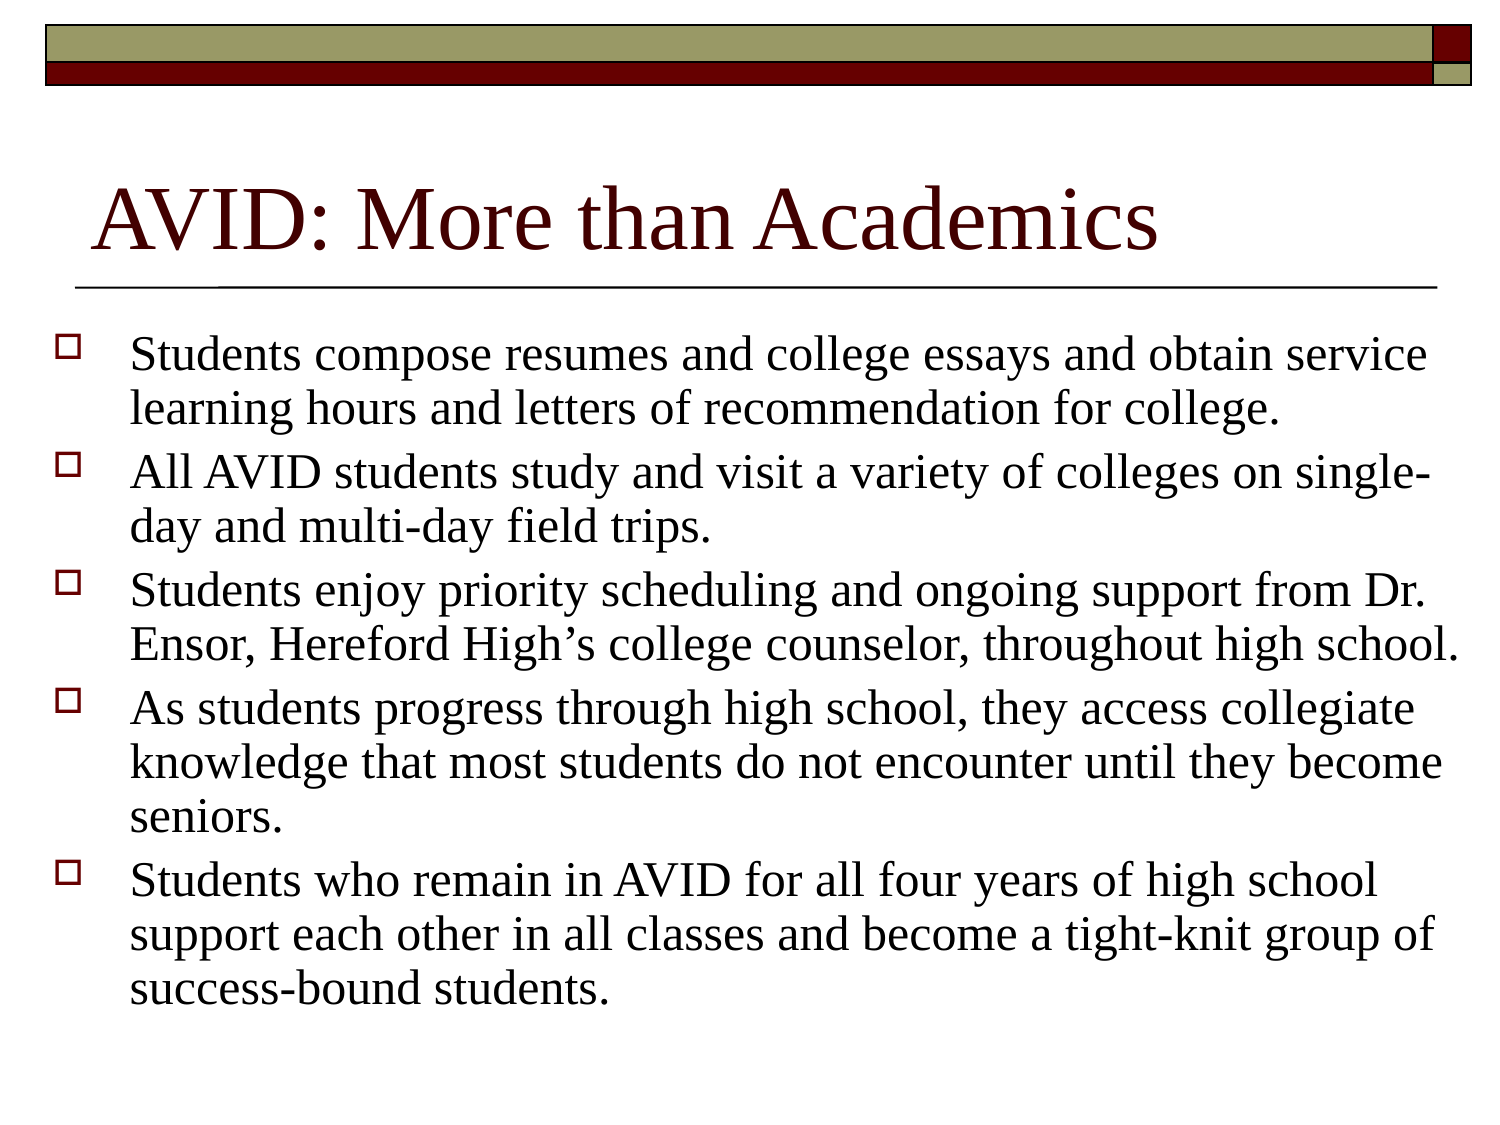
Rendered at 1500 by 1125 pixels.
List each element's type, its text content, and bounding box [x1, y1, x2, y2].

list Students compose resumes and college essays and obtain service learning hours and letters of recommendation for college. All AVID students study and visit a variety of colleges on single-day and multi-day field trips. Students enjoy priority scheduling and ongoing support from Dr. Ensor, Hereford High’s college counselor, throughout high school. As students progress through high school, they access collegiate knowledge that most students do not encounter until they become seniors. Students who remain in AVID for all four years of high school support each other in all classes and become a tight-knit group of success-bound students. [37, 249, 1500, 1088]
title AVID: More than Academics [74, 87, 1426, 249]
